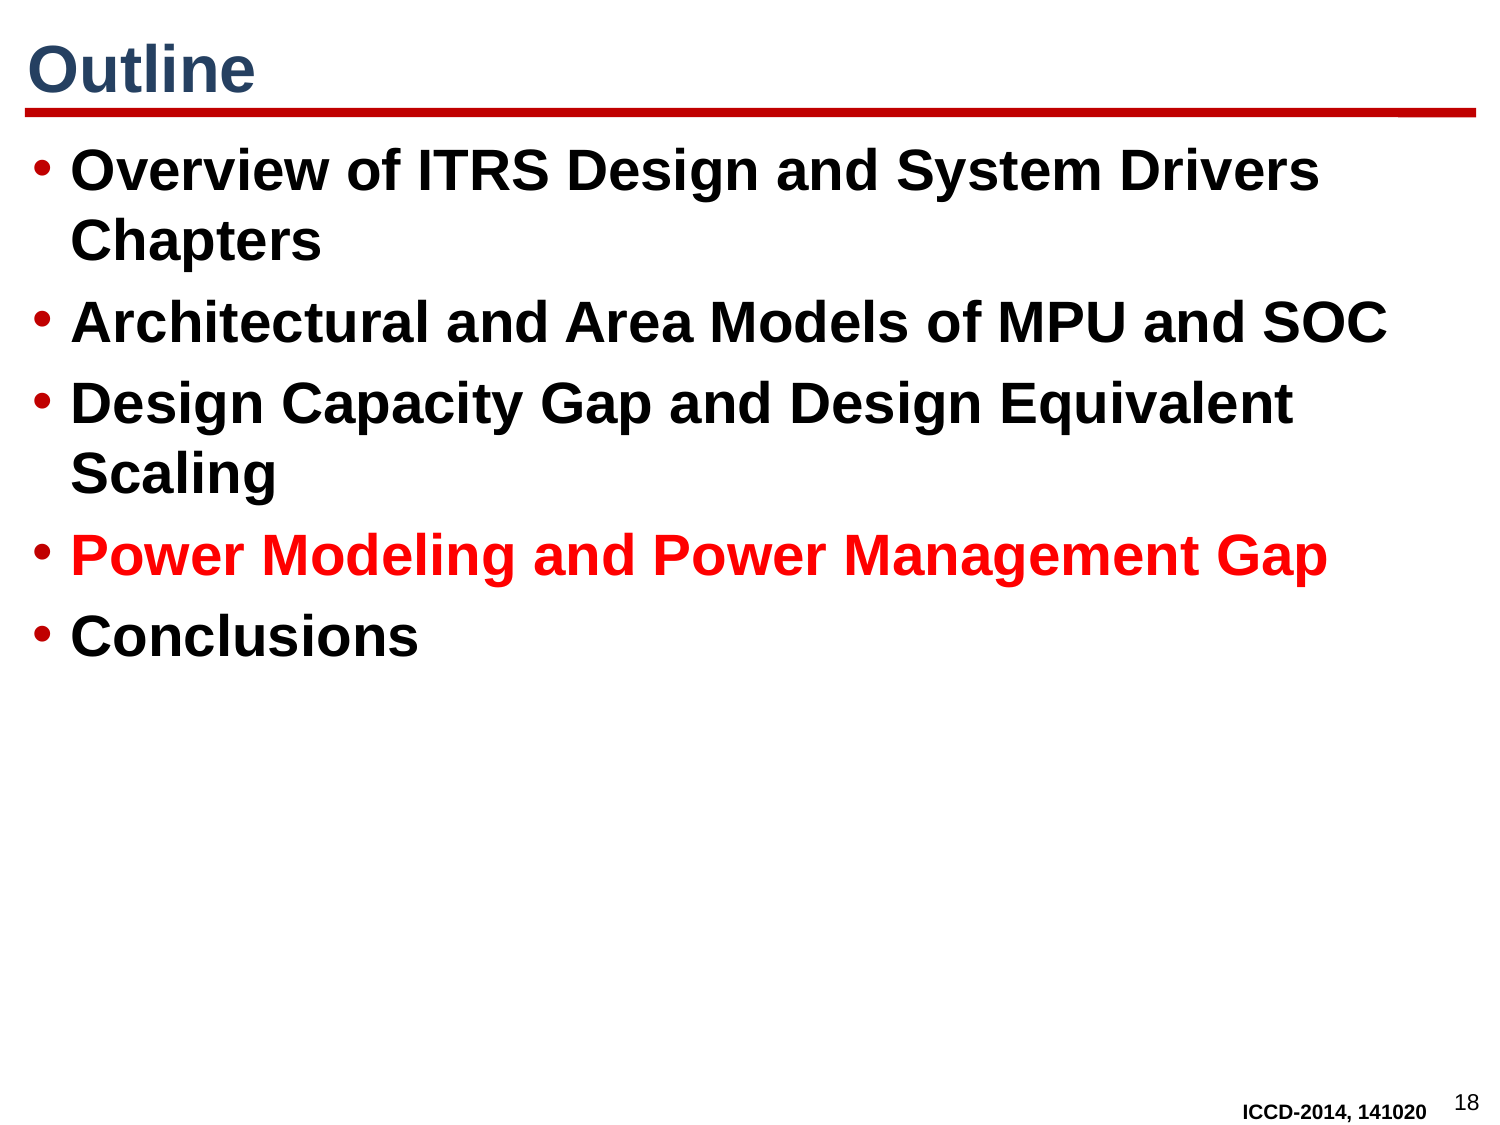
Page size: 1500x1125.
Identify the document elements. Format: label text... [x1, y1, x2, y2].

title Outline [12, 20, 1500, 113]
list Overview of ITRS Design and System Drivers Chapters Architectural and Area Models of MPU and SOC Design Capacity Gap and Design Equivalent Scaling Power Modeling and Power Management Gap Conclusions [17, 125, 1468, 1063]
